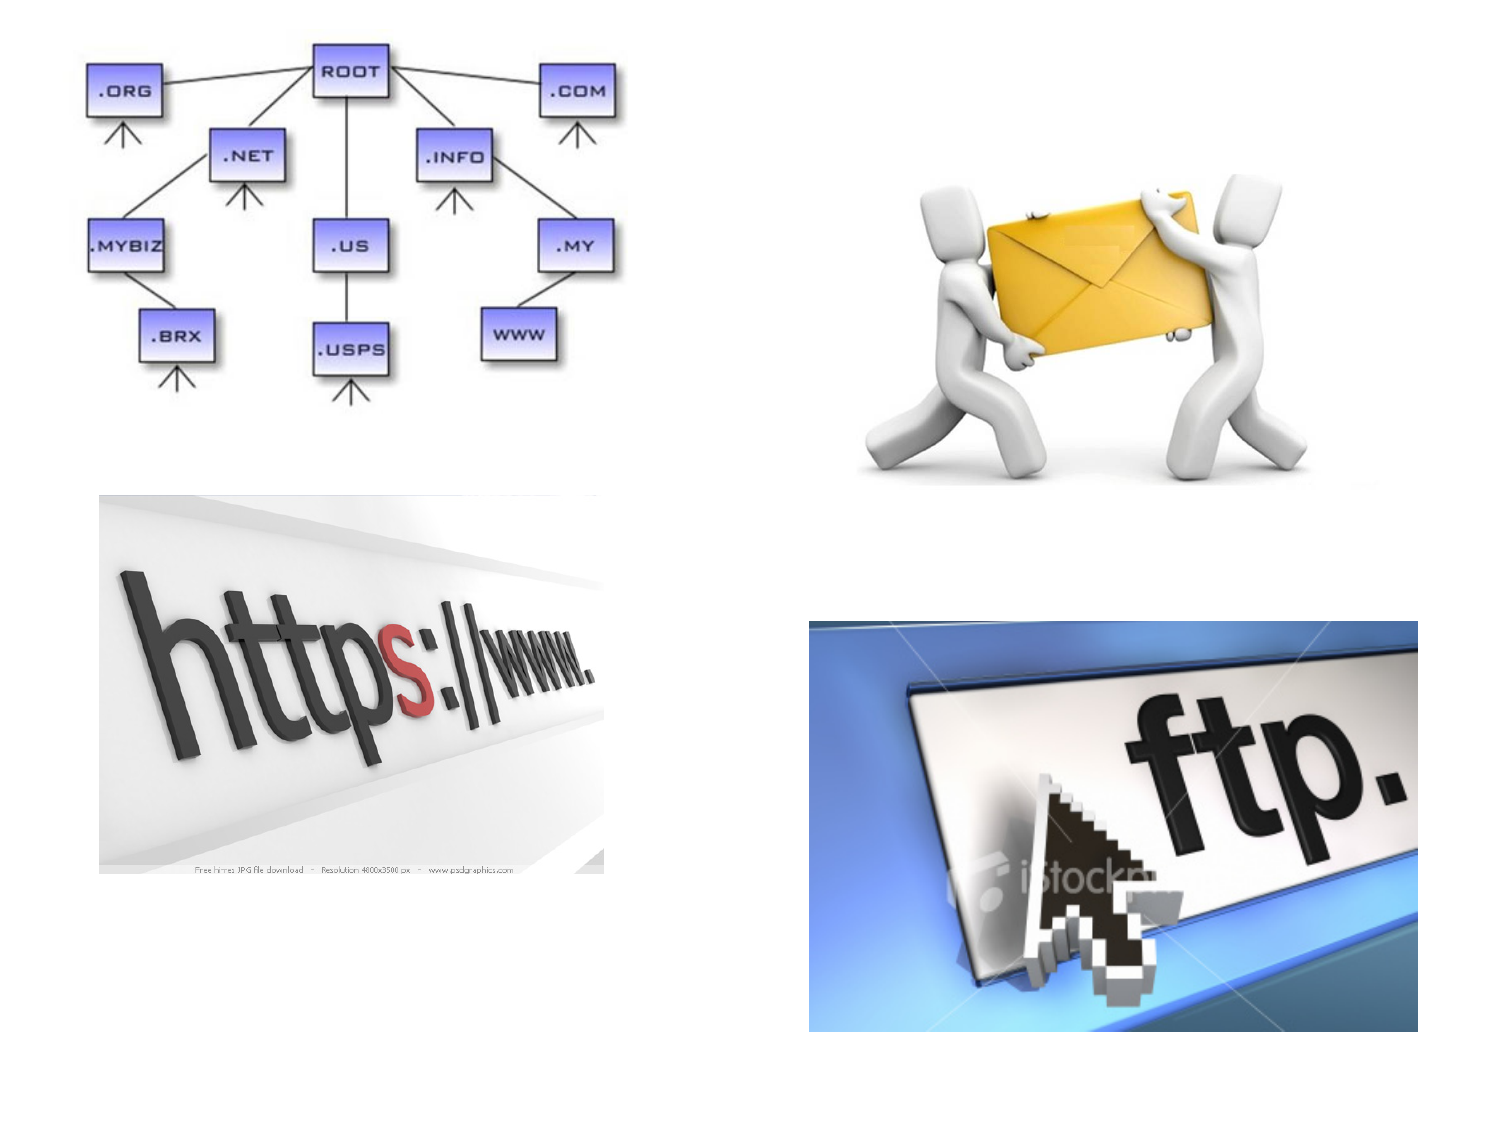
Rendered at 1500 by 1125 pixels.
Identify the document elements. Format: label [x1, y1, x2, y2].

picture [52, 29, 652, 420]
picture [808, 621, 1418, 1032]
picture [808, 113, 1411, 565]
picture [99, 495, 604, 874]
